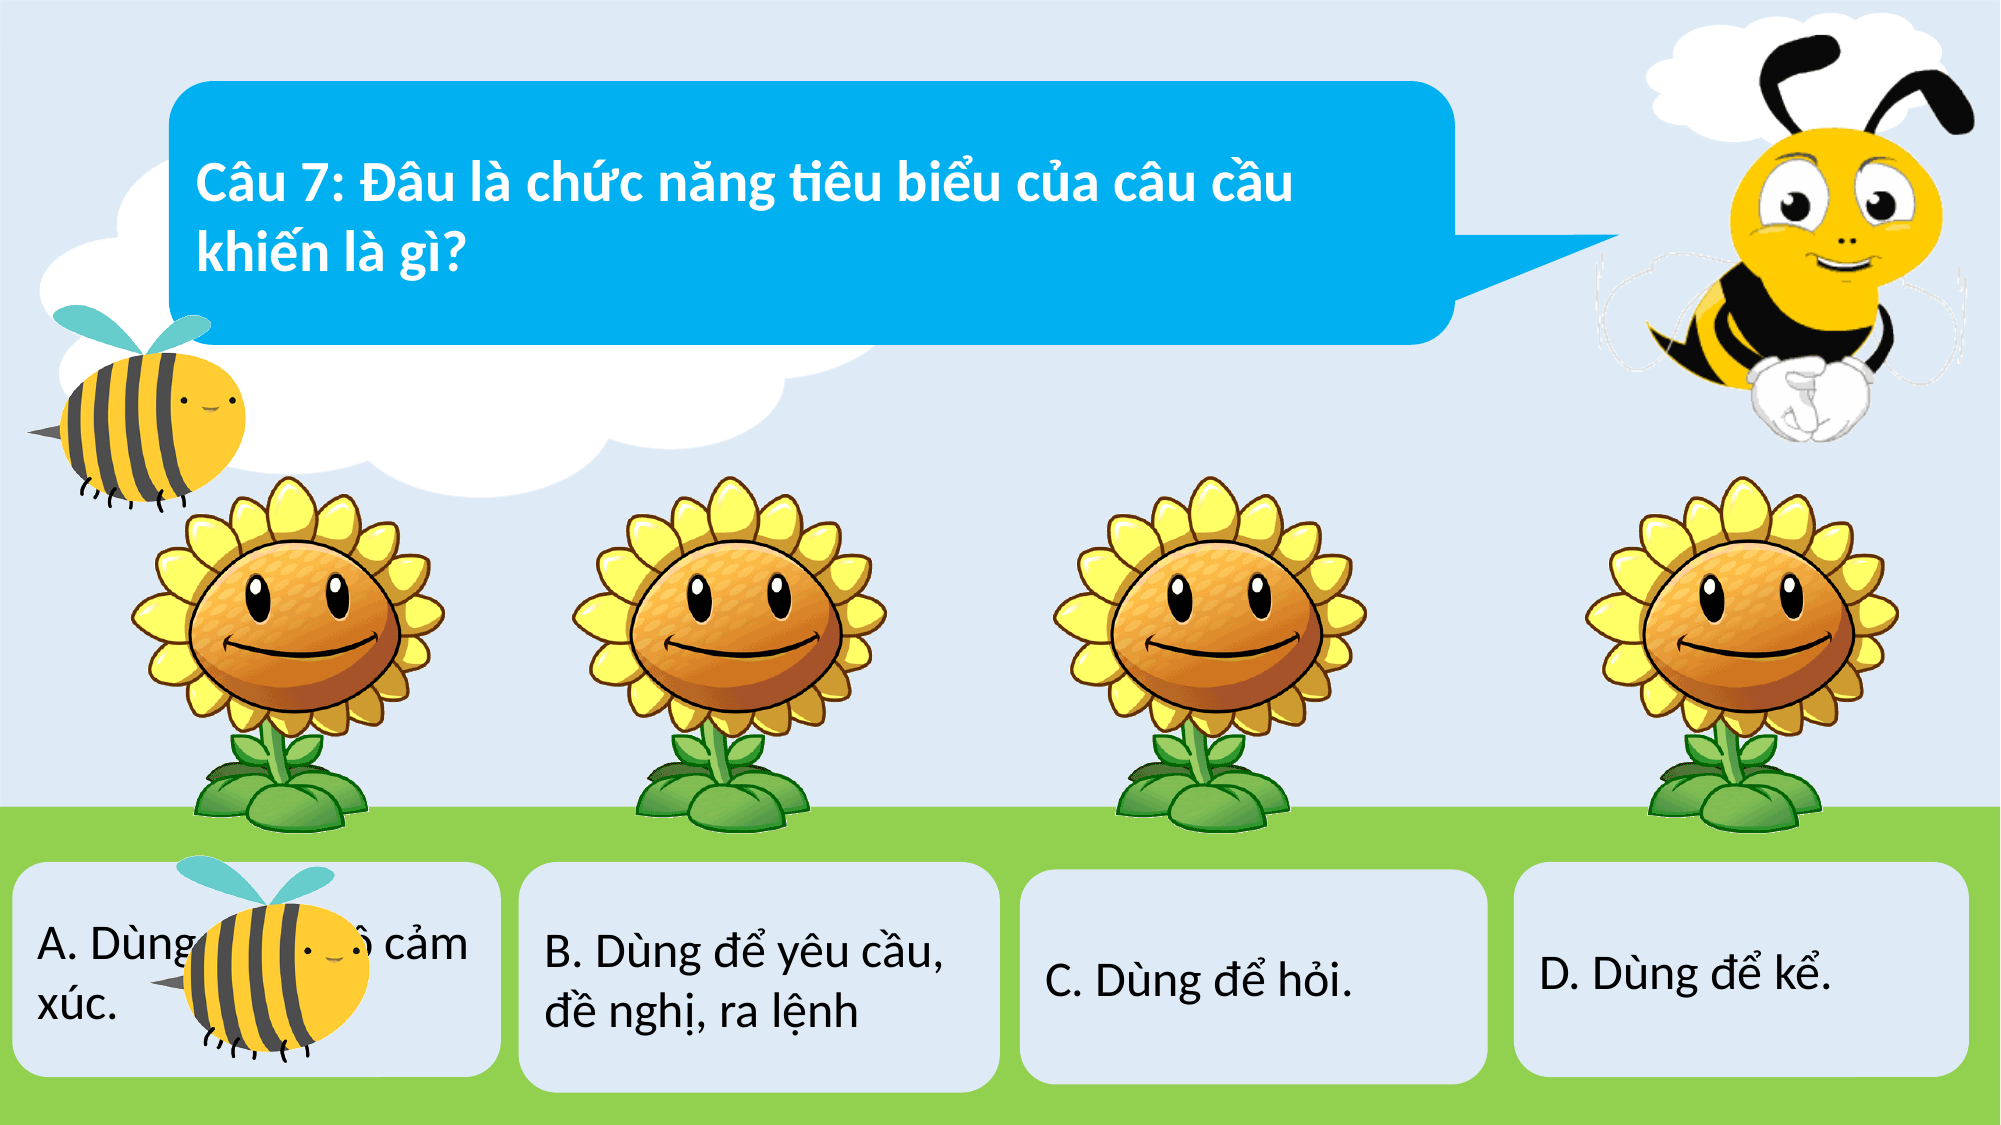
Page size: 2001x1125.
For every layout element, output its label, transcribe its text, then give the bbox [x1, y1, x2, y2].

picture [0, 0, 2001, 1125]
text_box D. Dùng để kể. [1512, 863, 1970, 1079]
text_box Câu 7: Đâu là chức năng tiêu biểu của câu cầu khiến là gì? [167, 80, 1549, 346]
text_box B. Dùng để yêu cầu, đề nghị, ra lệnh [517, 863, 1001, 1094]
text_box C. Dùng để hỏi. [1018, 868, 1489, 1086]
text_box A. Dùng để bộ lộ cảm xúc. [11, 860, 502, 1079]
